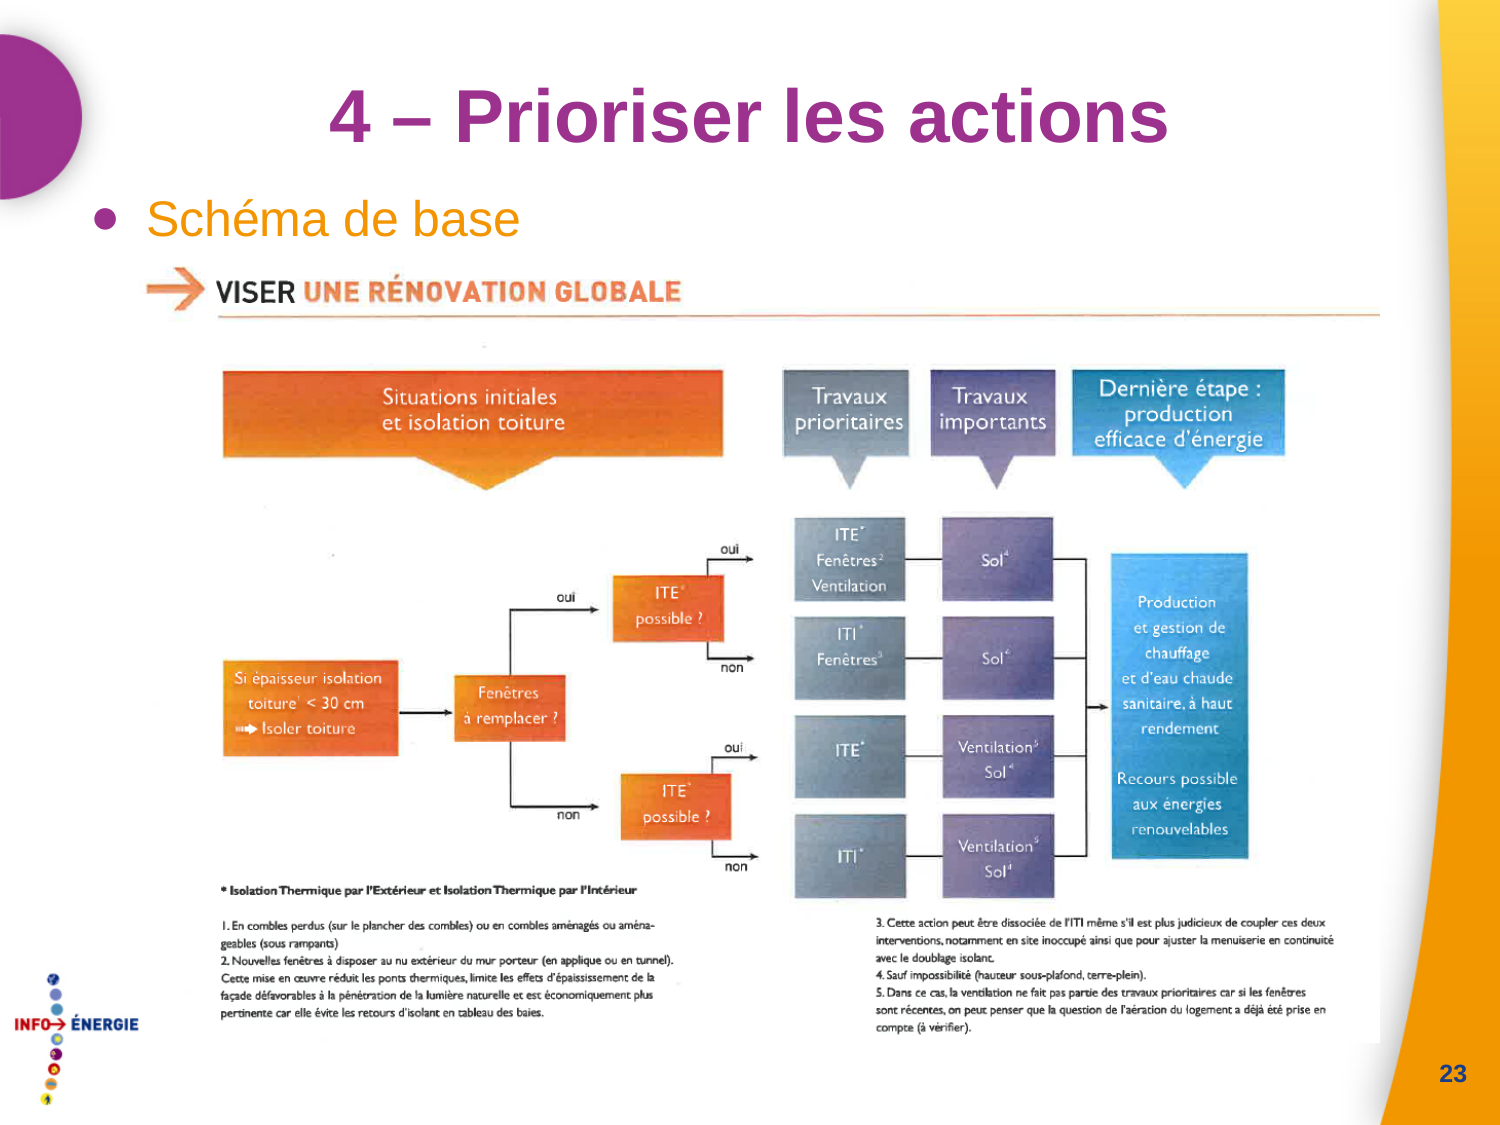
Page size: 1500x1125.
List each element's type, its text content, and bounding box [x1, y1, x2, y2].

picture [0, 0, 1500, 1125]
list Schéma de base [75, 178, 1425, 871]
slide_number 23 [1132, 1042, 1483, 1103]
title 4 – Prioriser les actions [75, 19, 1425, 178]
